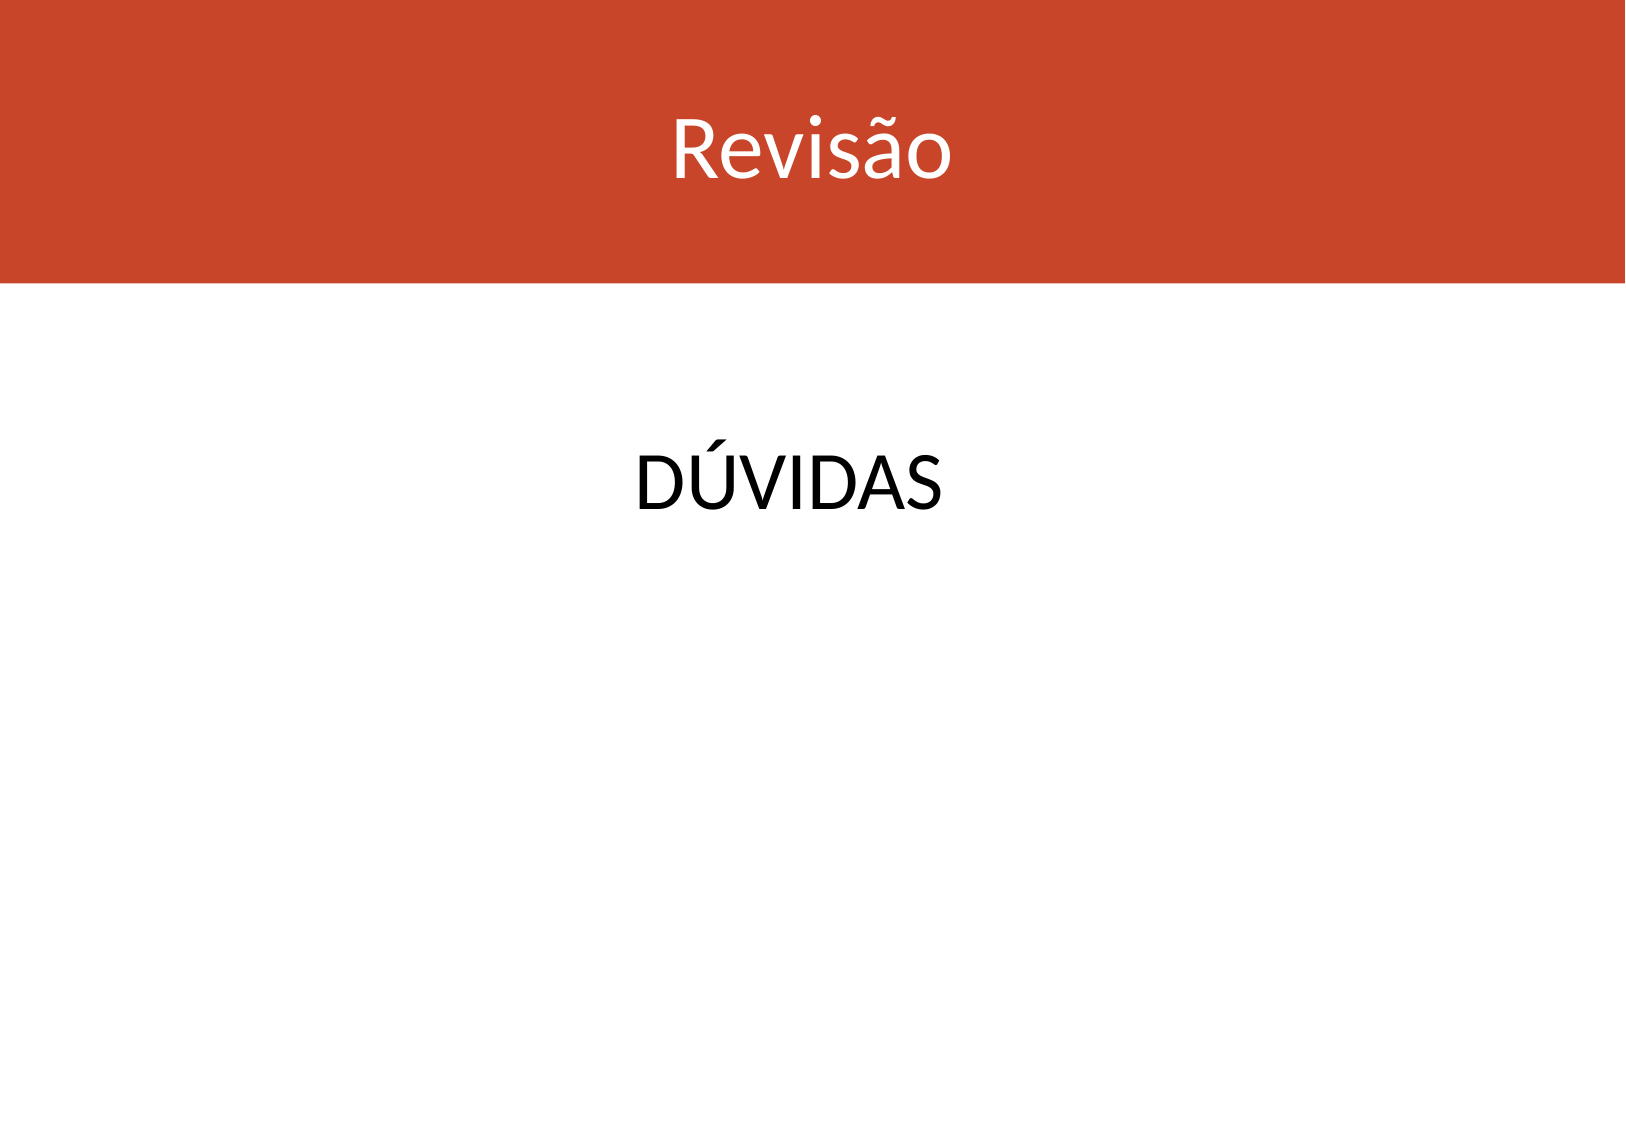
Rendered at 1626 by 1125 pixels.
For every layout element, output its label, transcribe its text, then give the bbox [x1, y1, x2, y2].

title Revisão [0, 0, 1625, 284]
text_box DÚVIDAS [188, 418, 1415, 734]
